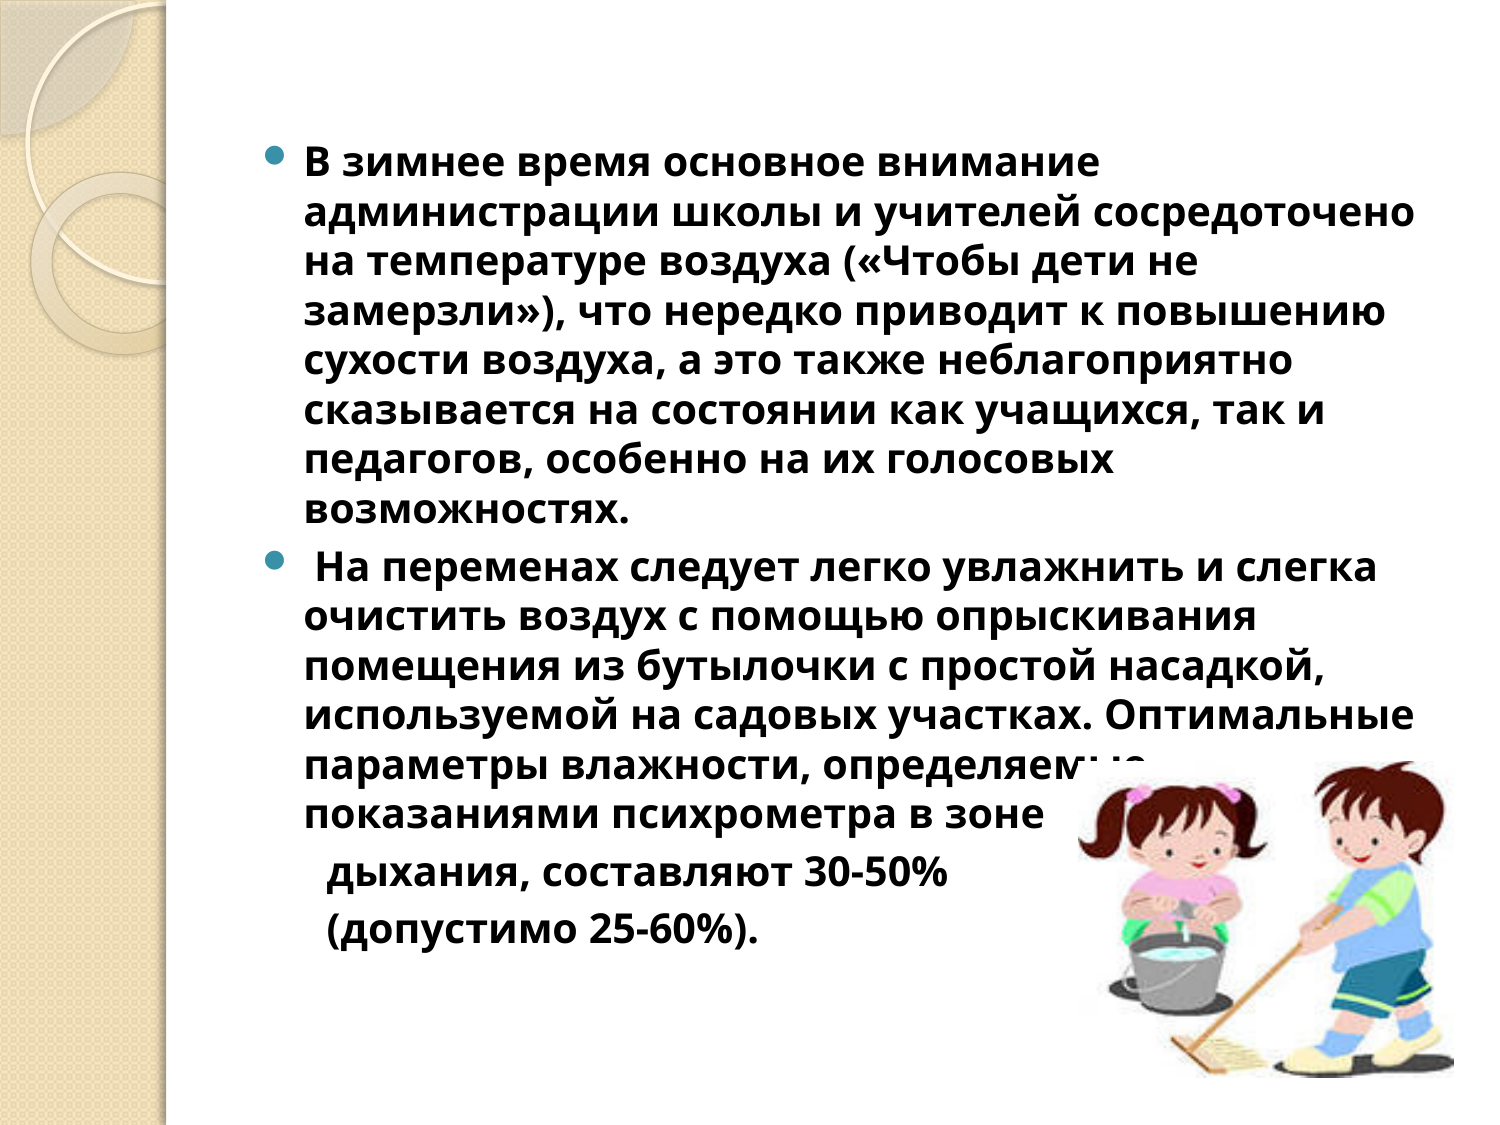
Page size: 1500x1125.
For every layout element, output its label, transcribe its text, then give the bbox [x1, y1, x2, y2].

list В зимнее время основное внимание администрации школы и учителей сосредоточено на температуре воздуха («Чтобы дети не замерзли»), что нередко приводит к повышению сухости воздуха, а это также неблагоприятно сказывается на состоянии как учащихся, так и педагогов, особенно на их голосовых возможностях. На переменах следует легко увлажнить и слегка очистить воздух с помощью опрыскивания помещения из бутылочки с простой насадкой, используемой на садовых участках. Оптимальные параметры влажности, определяемые показаниями психрометра в зоне дыхания, составляют 30-50% (допустимо 25-60%). [235, 70, 1466, 1025]
picture [1077, 761, 1454, 1079]
